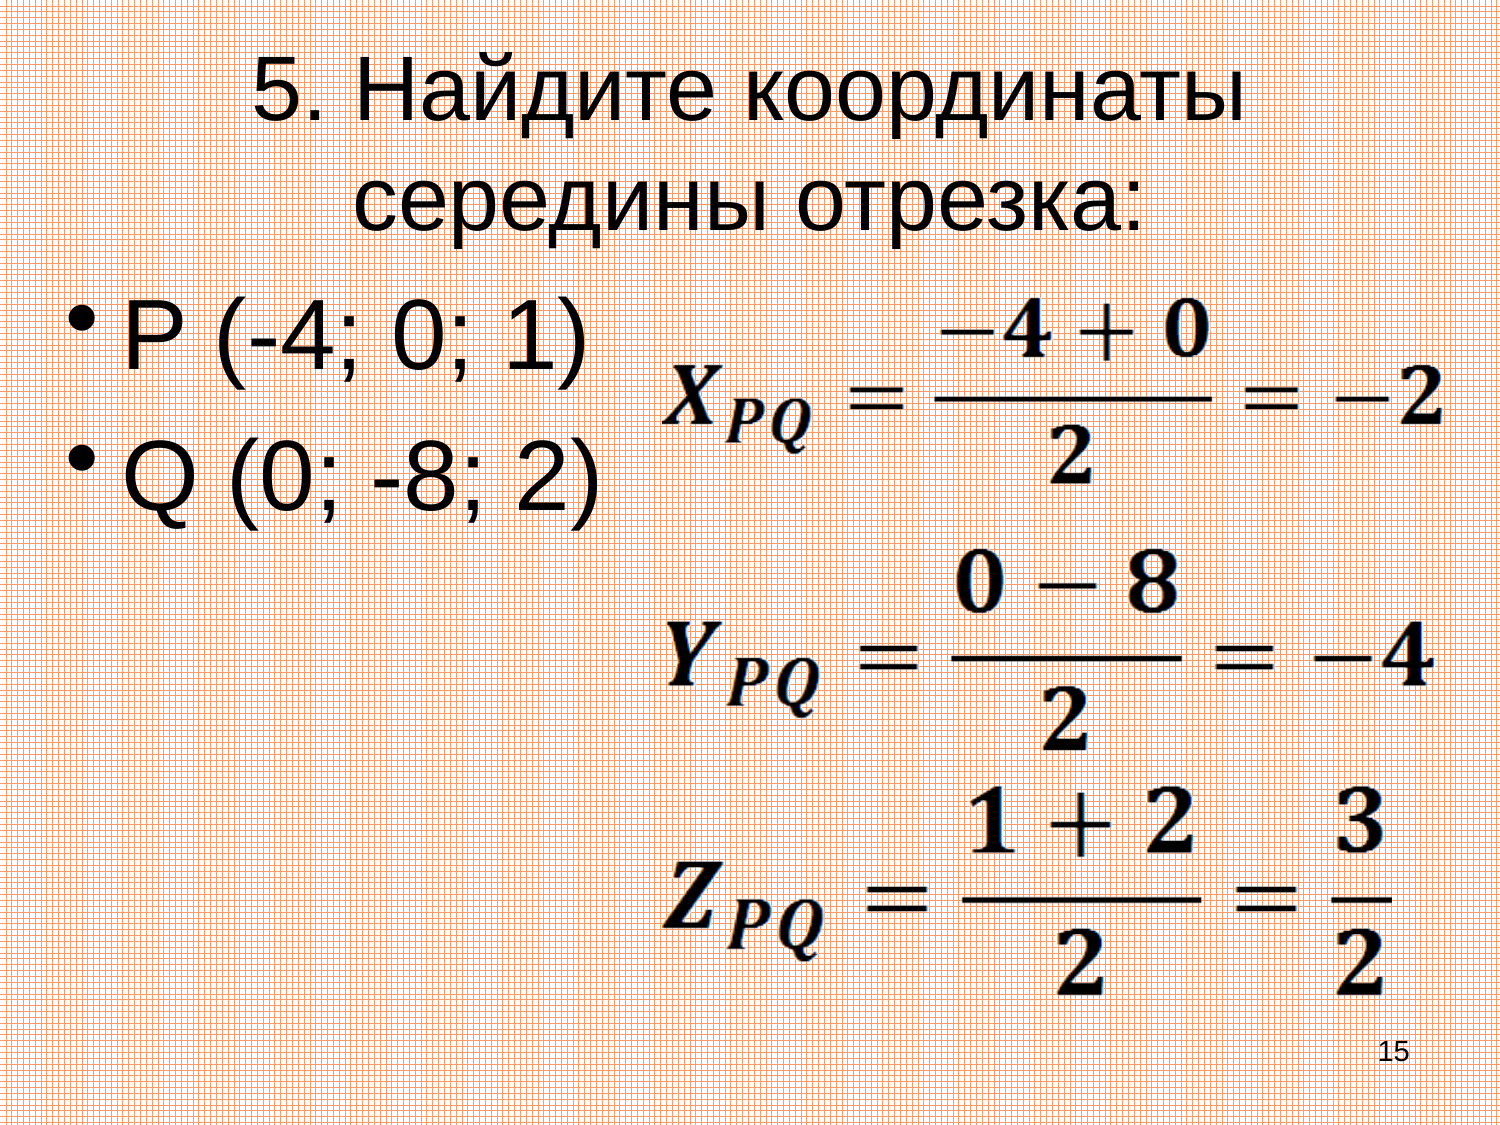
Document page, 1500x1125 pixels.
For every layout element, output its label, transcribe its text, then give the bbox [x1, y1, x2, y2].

picture [662, 537, 1438, 755]
slide_number 15 [1074, 1024, 1426, 1103]
picture [662, 287, 1450, 488]
list P (-4; 0; 1) Q (0; -8; 2) [49, 347, 738, 576]
title 5. Найдите координаты середины отрезка: [74, 75, 1426, 174]
text_box [0, 174, 1500, 178]
picture [662, 774, 1392, 1001]
text_box [1454, 319, 1500, 347]
text_box [0, 178, 1500, 243]
text_box [0, 0, 1500, 75]
text_box [0, 243, 1500, 319]
text_box [0, 319, 657, 347]
